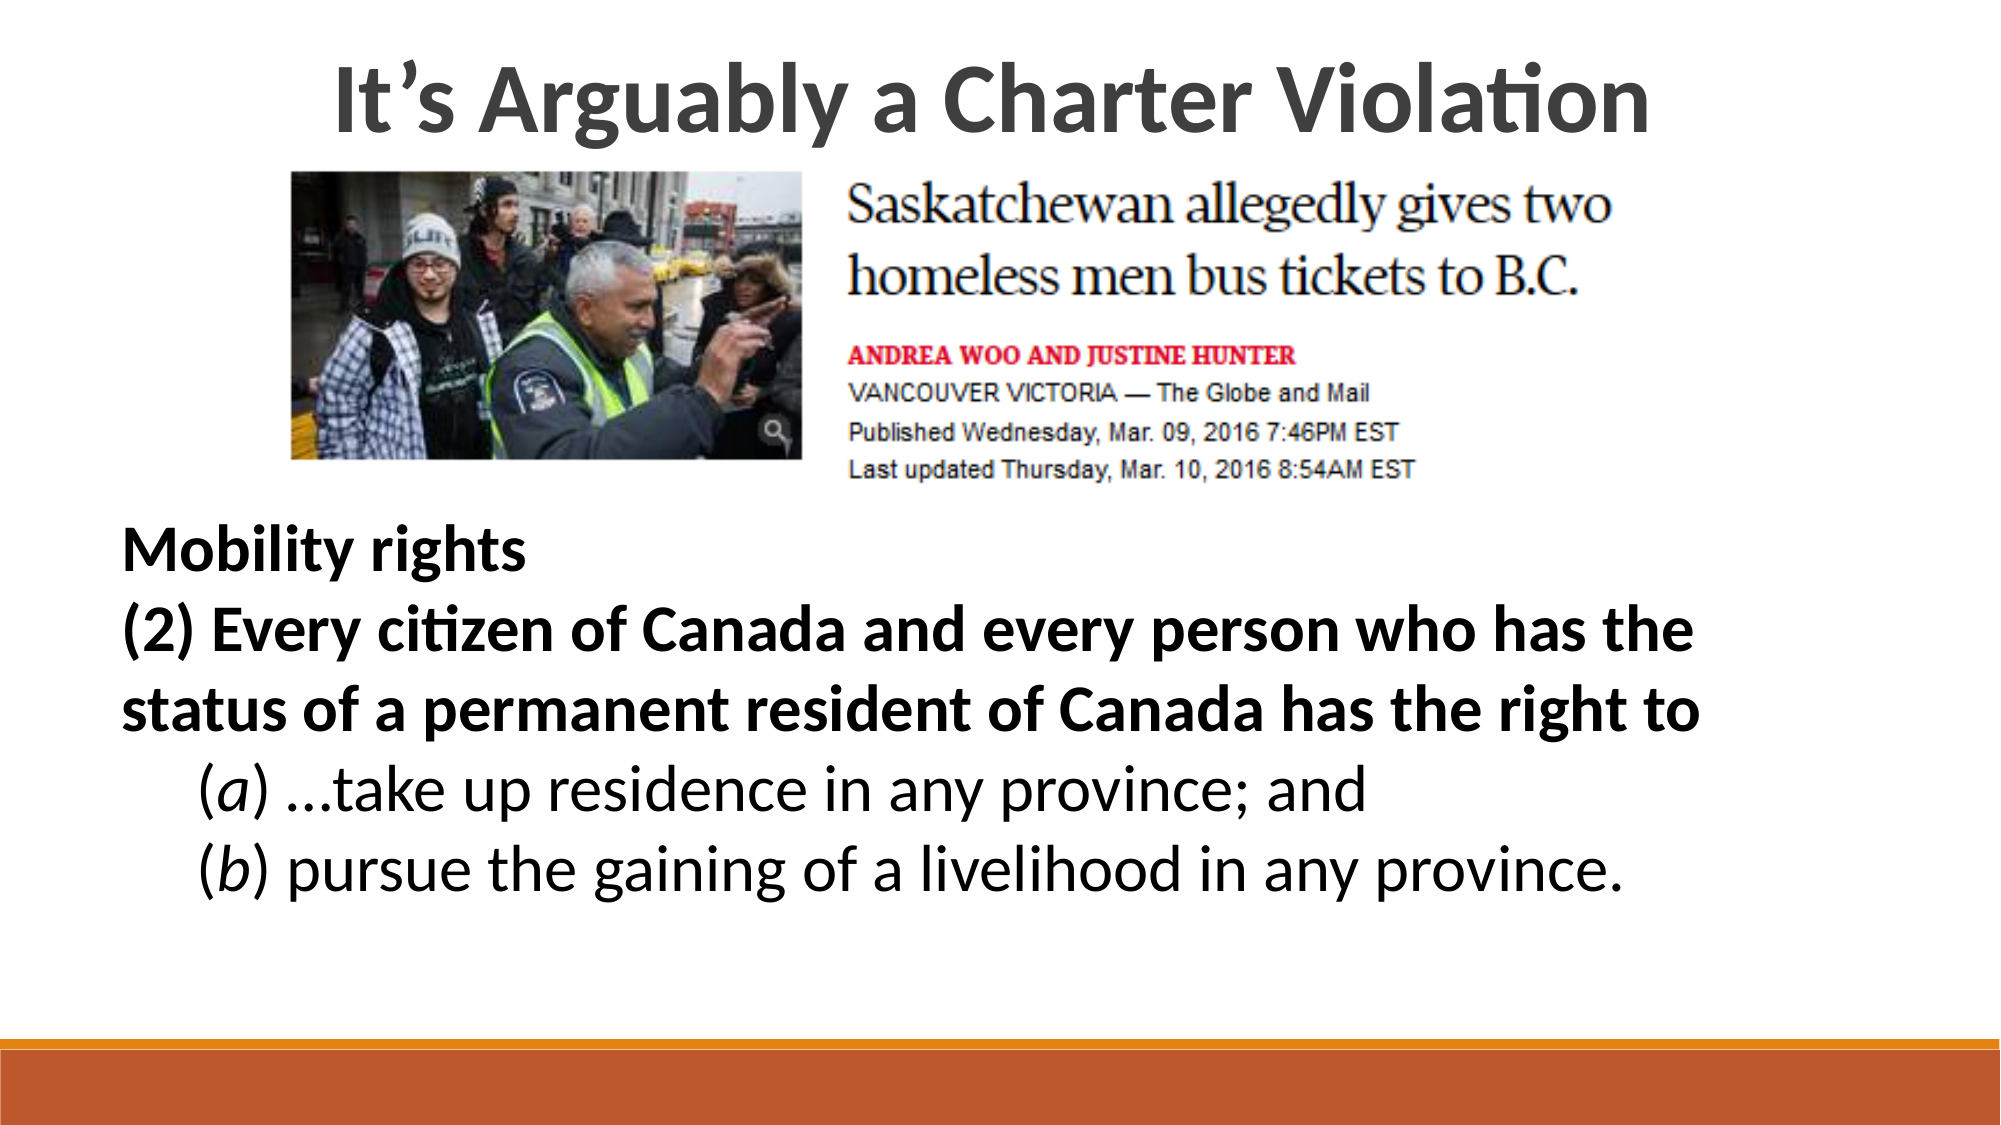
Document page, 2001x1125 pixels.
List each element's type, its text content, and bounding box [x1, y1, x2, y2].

text_box It’s Arguably a Charter Violation [0, 0, 1994, 161]
text_box Mobility rights (2) Every citizen of Canada and every person who has the status of a permanent resident of Canada has the right to (a) …take up residence in any province; and (b) pursue the gaining of a livelihood in any province. [106, 497, 1880, 917]
picture [279, 160, 1664, 498]
